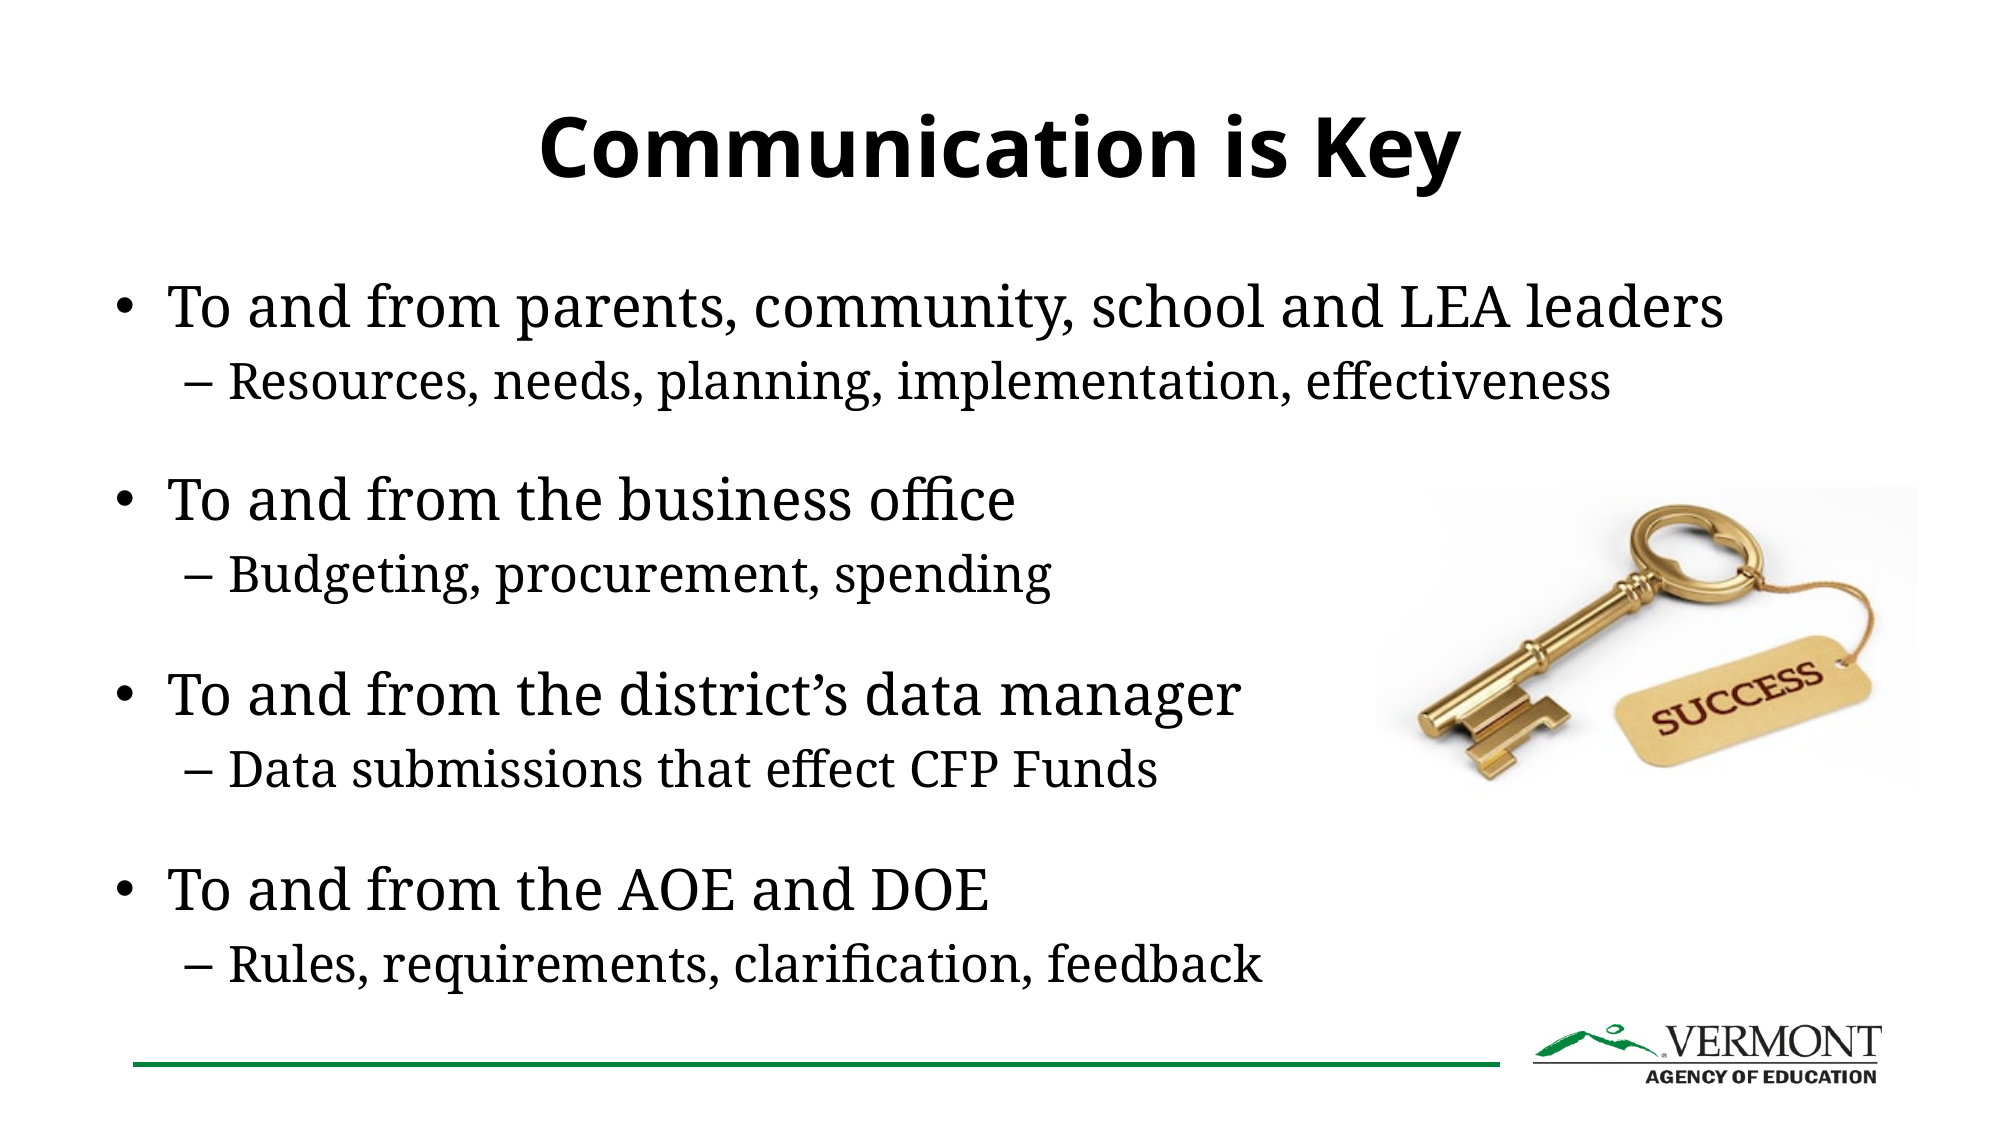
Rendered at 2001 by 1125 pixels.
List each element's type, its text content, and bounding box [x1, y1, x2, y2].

picture [1374, 487, 1918, 813]
picture [1533, 1024, 1882, 1101]
list To and from parents, community, school and LEA leaders Resources, needs, planning, implementation, effectiveness To and from the business office Budgeting, procurement, spending To and from the district’s data manager Data submissions that effect CFP Funds To and from the AOE and DOE Rules, requirements, clarification, feedback [99, 262, 1900, 1005]
title Communication is Key [99, 50, 1900, 238]
